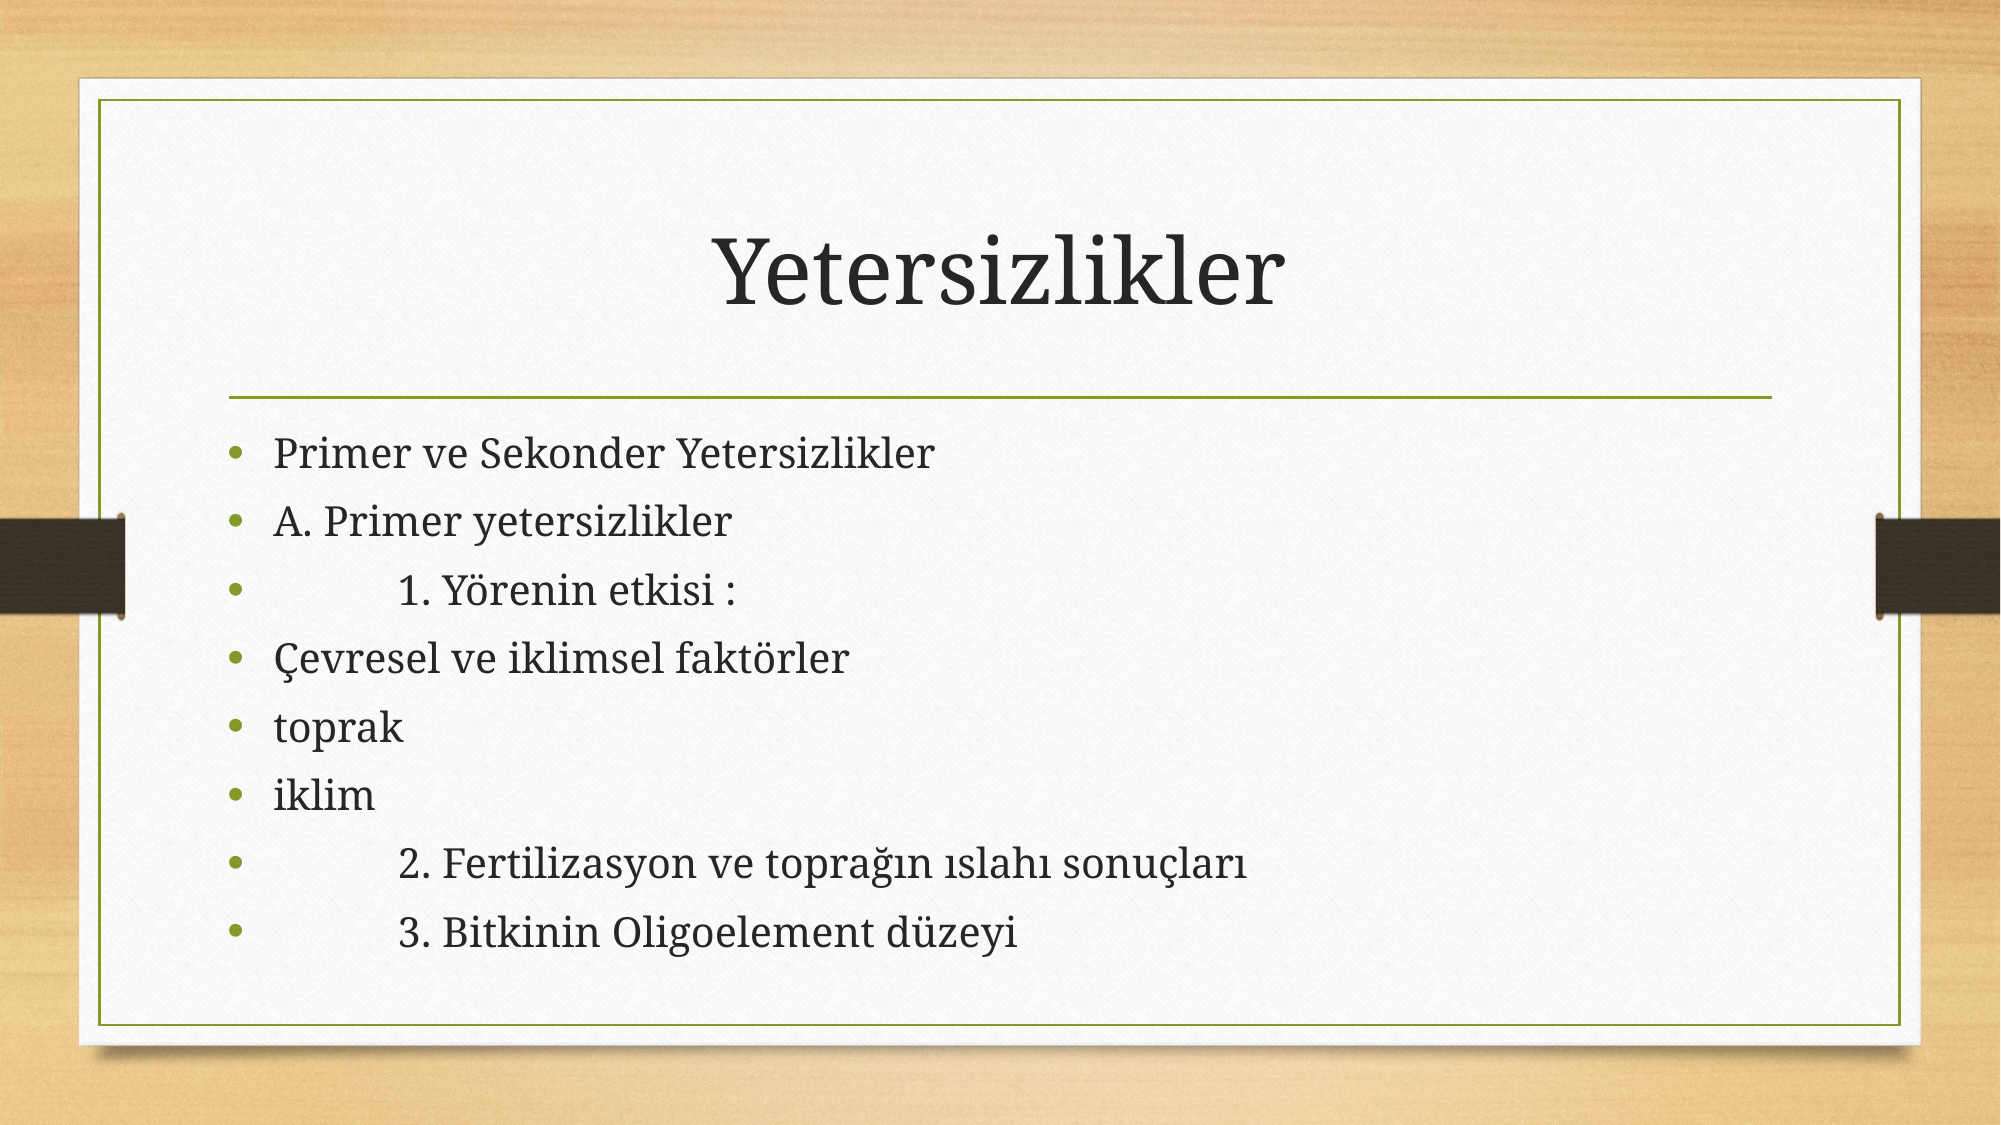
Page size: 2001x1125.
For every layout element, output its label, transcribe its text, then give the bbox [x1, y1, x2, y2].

title Yetersizlikler [212, 161, 1788, 375]
picture [0, 0, 2001, 1125]
list Primer ve Sekonder Yetersizlikler A. Primer yetersizlikler 1. Yörenin etkisi : Çevresel ve iklimsel faktörler toprak iklim 2. Fertilizasyon ve toprağın ıslahı sonuçları 3. Bitkinin Oligoelement düzeyi [212, 419, 1788, 964]
